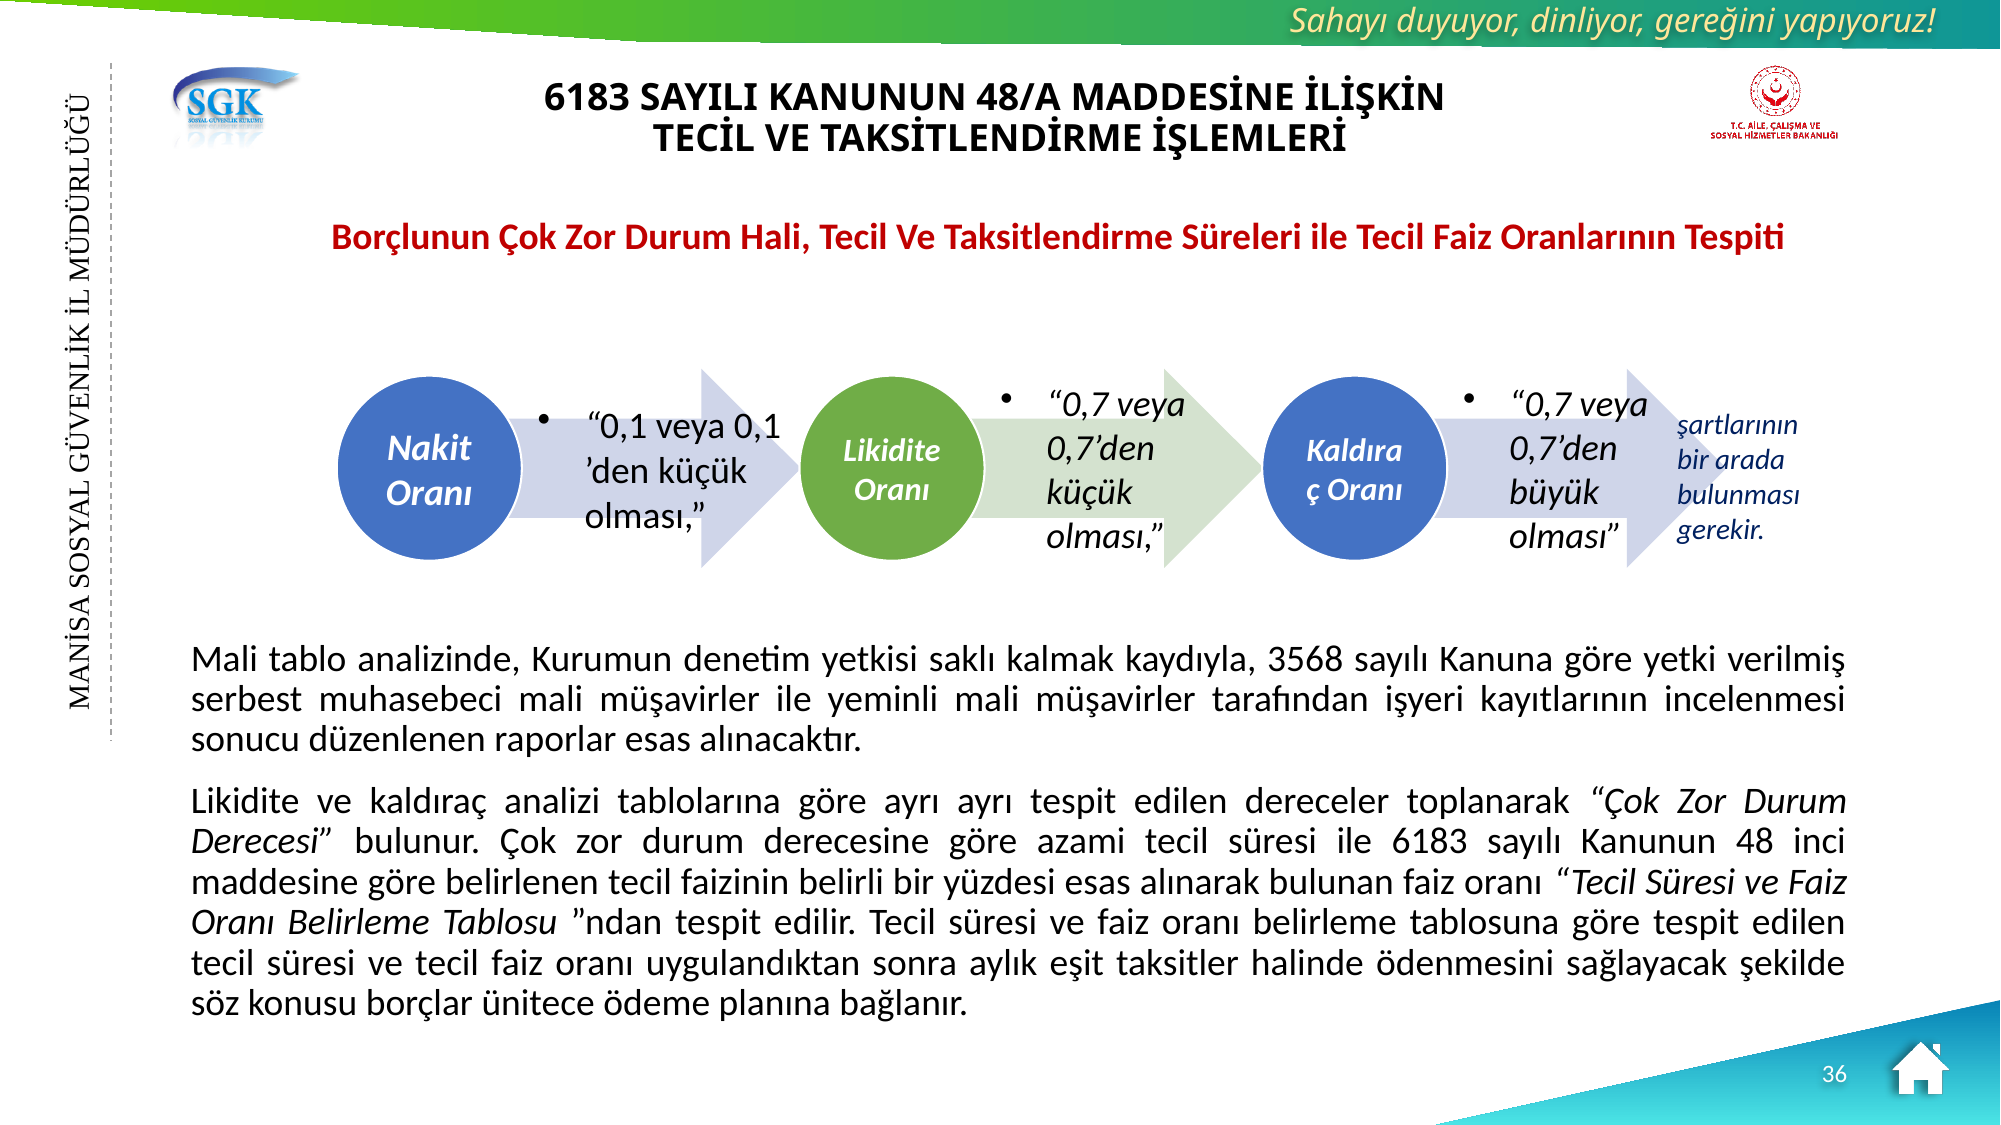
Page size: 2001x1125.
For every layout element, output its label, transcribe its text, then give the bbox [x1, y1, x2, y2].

slide_number 36 [1412, 1042, 1863, 1103]
footer MANİSA SOSYAL GÜVENLİK İL MÜDÜRLÜĞÜ [47, 64, 108, 740]
picture [1891, 1039, 1950, 1097]
title 6183 SAYILI KANUNUN 48/A MADDESİNE İLİŞKİN TECİL VE TAKSİTLENDİRME İŞLEMLERİ [137, 59, 1863, 178]
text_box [336, 329, 1725, 608]
list Mali tablo analizinde, Kurumun denetim yetkisi saklı kalmak kaydıyla, 3568 sayılı Kanuna göre yetki verilmiş serbest muhasebeci mali müşavirler ile yeminli mali müşavirler tarafından işyeri kayıtlarının incelenmesi sonucu düzenlenen raporlar esas alınacaktır. Likidite ve kaldıraç analizi tablolarına göre ayrı ayrı tespit edilen dereceler toplanarak “Çok Zor Durum Derecesi” bulunur. Çok zor durum derecesine göre azami tecil süresi ile 6183 sayılı Kanunun 48 inci maddesine göre belirlenen tecil faizinin belirli bir yüzdesi esas alınarak bulunan faiz oranı “Tecil Süresi ve Faiz Oranı Belirleme Tablosu ”ndan tespit edilir. Tecil süresi ve faiz oranı belirleme tablosuna göre tespit edilen tecil süresi ve tecil faiz oranı uygulandıktan sonra aylık eşit taksitler halinde ödenmesini sağlayacak şekilde söz konusu borçlar ünitece ödeme planına bağlanır. [175, 631, 1863, 1058]
text_box şartlarının bir arada bulunması gerekir. [1725, 397, 1843, 553]
text_box Borçlunun Çok Zor Durum Hali, Tecil Ve Taksitlendirme Süreleri ile Tecil Faiz Oranlarının Tespiti [179, 205, 1939, 265]
